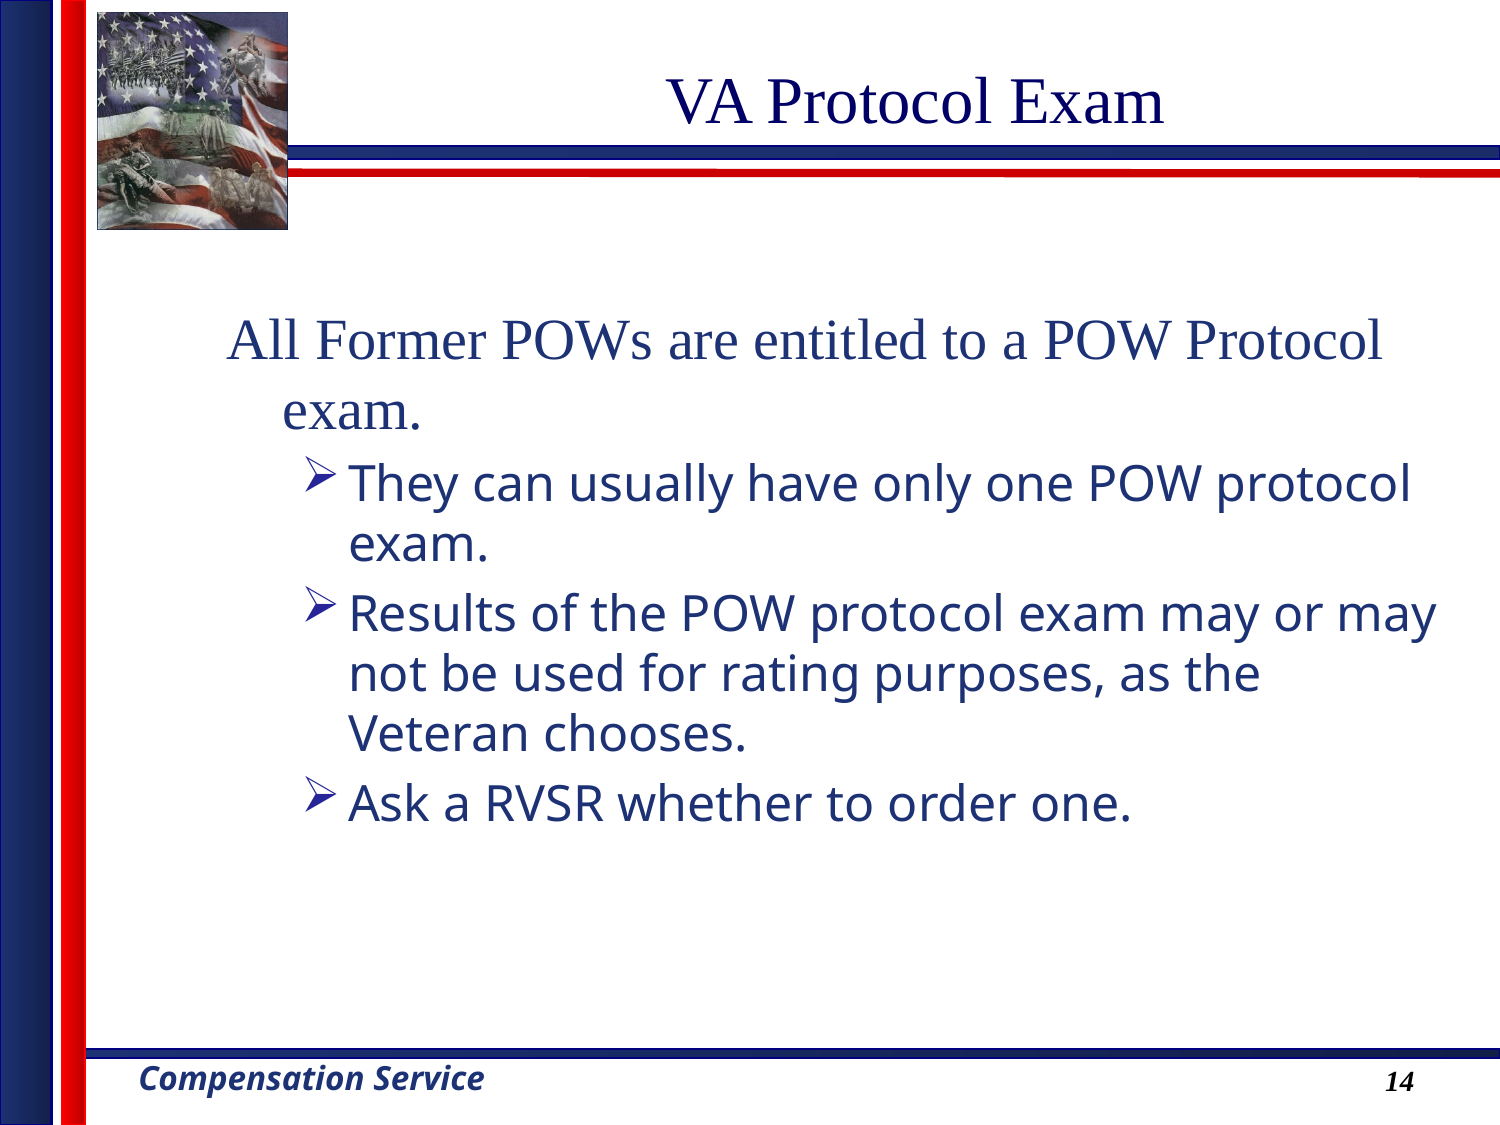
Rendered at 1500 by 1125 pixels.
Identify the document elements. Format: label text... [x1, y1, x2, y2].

title VA Protocol Exam [331, 0, 1500, 146]
picture [97, 12, 288, 230]
slide_number 14 [1299, 1042, 1500, 1118]
list All Former POWs are entitled to a POW Protocol exam. They can usually have only one POW protocol exam. Results of the POW protocol exam may or may not be used for rating purposes, as the Veteran chooses. Ask a RVSR whether to order one. [211, 293, 1465, 993]
